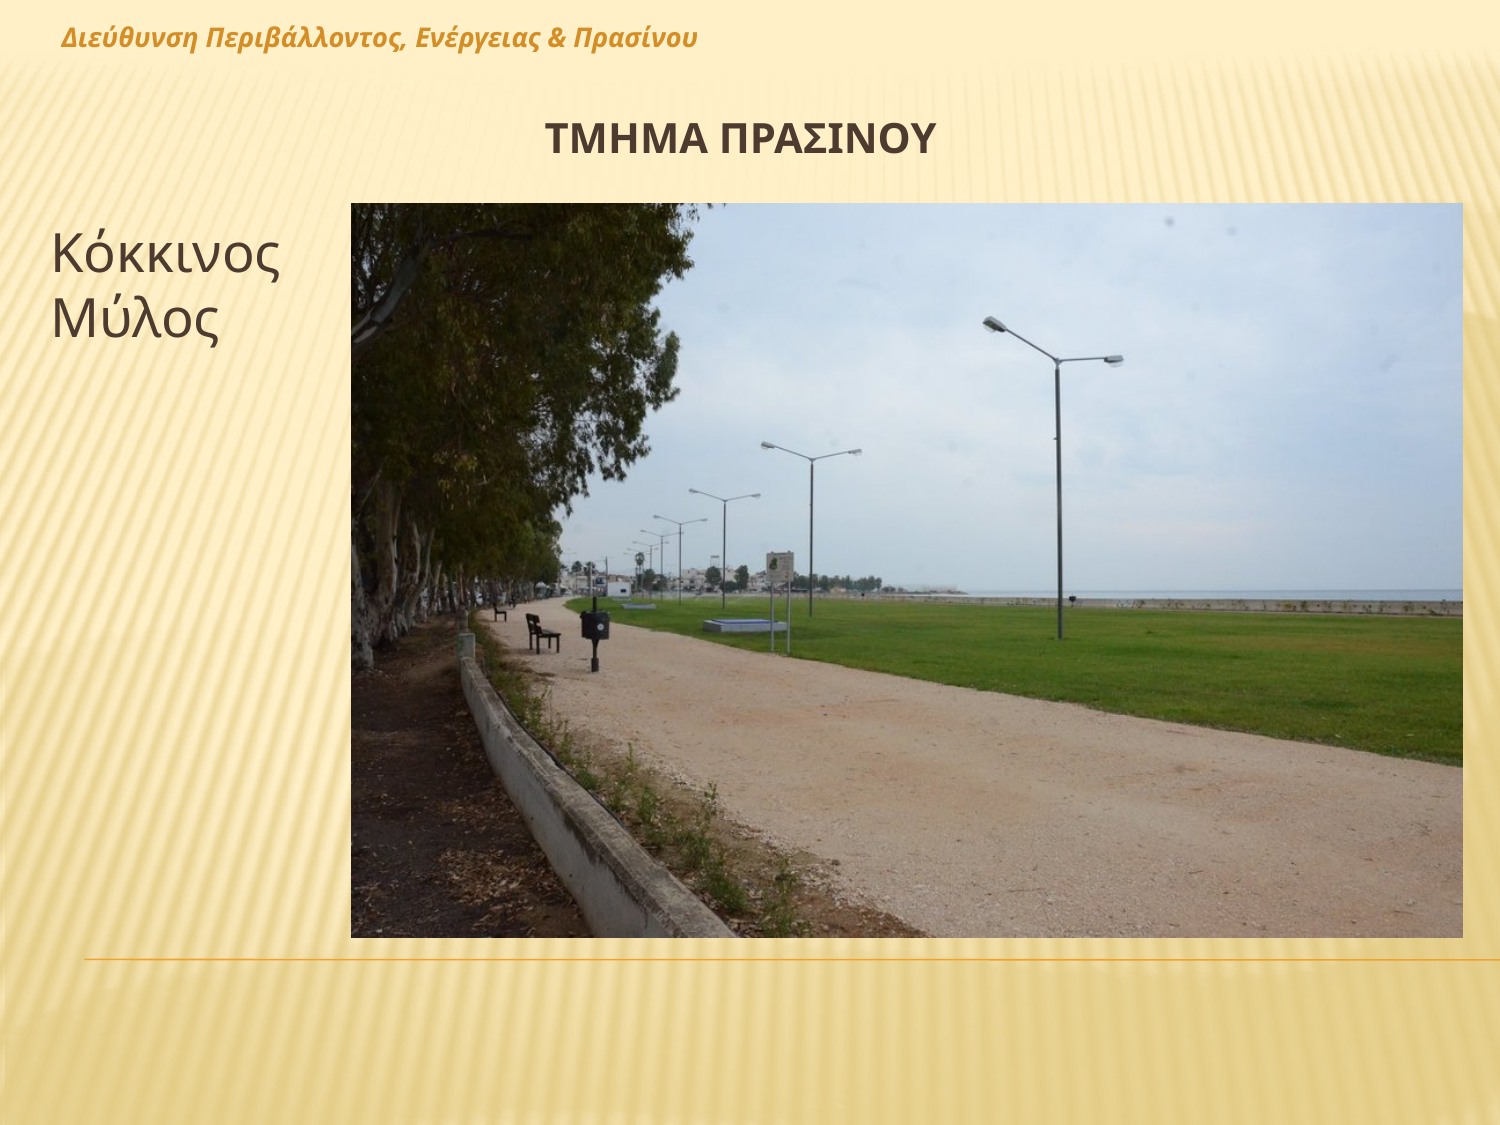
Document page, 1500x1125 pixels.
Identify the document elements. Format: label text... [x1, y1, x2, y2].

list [351, 203, 1463, 938]
title Τμημα πρασινου [46, 93, 1435, 180]
footer Διεύθυνση Περιβάλλοντος, Ενέργειας & Πρασίνου [46, 12, 1063, 59]
list Κόκκινος Μύλος [35, 210, 343, 888]
